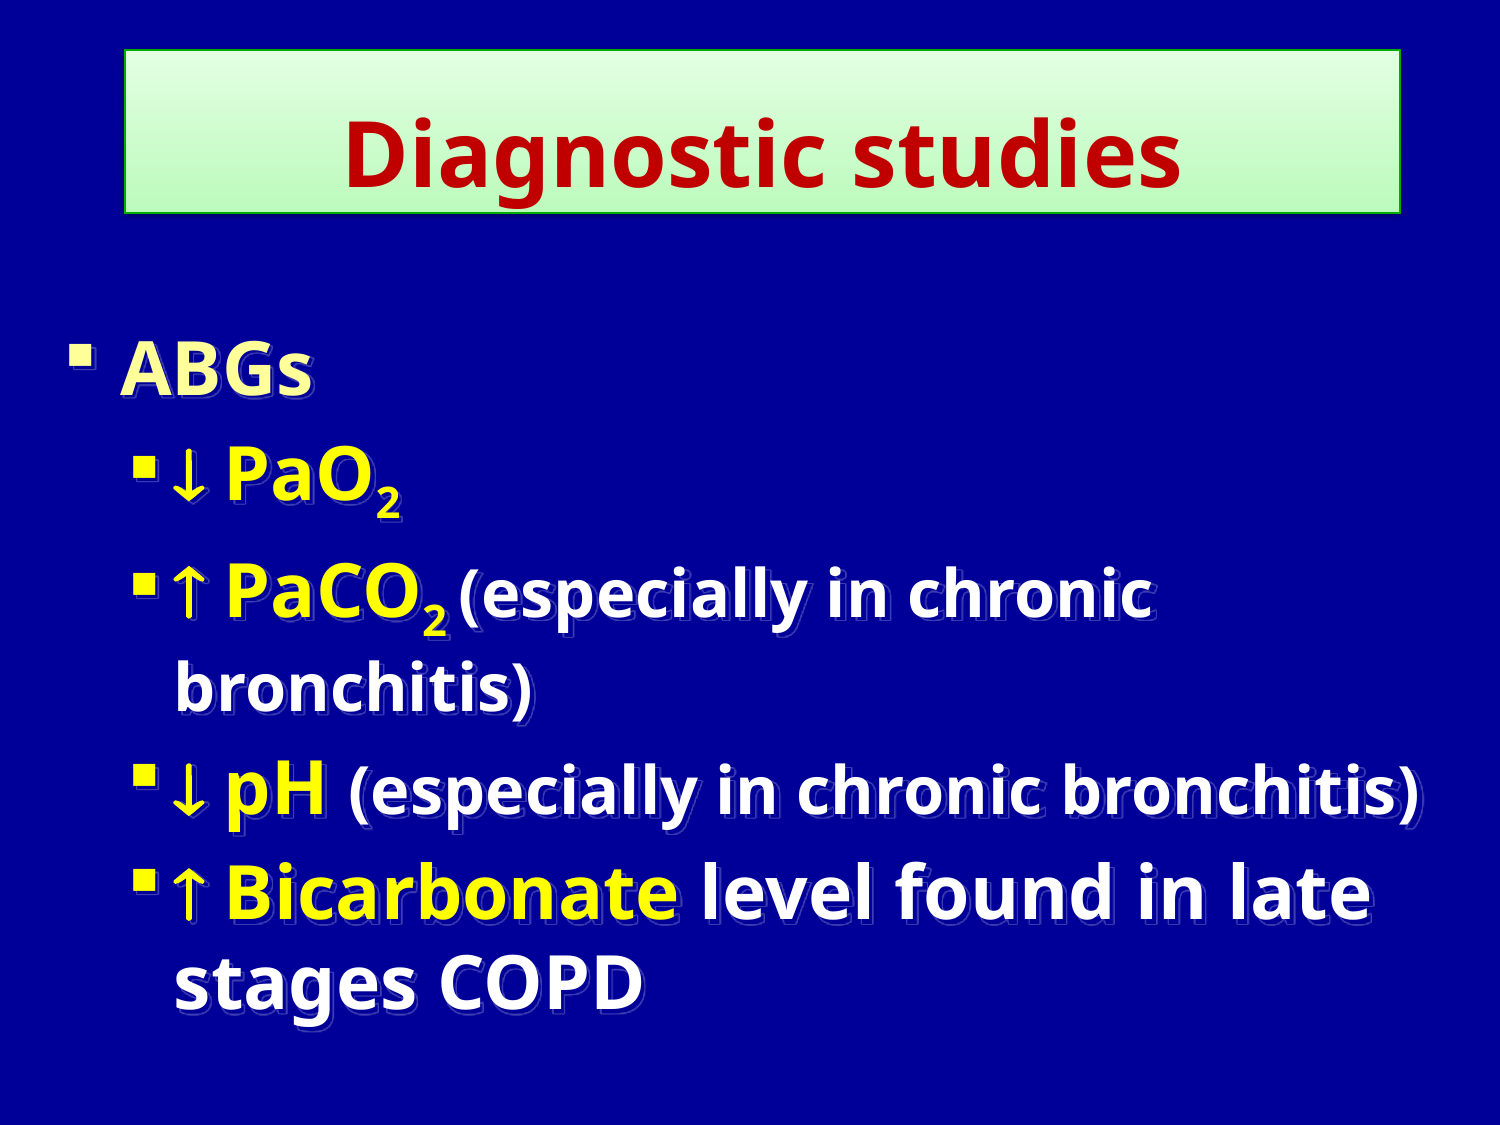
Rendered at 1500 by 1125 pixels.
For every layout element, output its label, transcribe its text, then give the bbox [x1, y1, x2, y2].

text_box Diagnostic studies [124, 49, 1401, 214]
list ABGs  PaO2  PaCO2 (especially in chronic bronchitis)  pH (especially in chronic bronchitis)  Bicarbonate level found in late stages COPD [37, 312, 1500, 1076]
